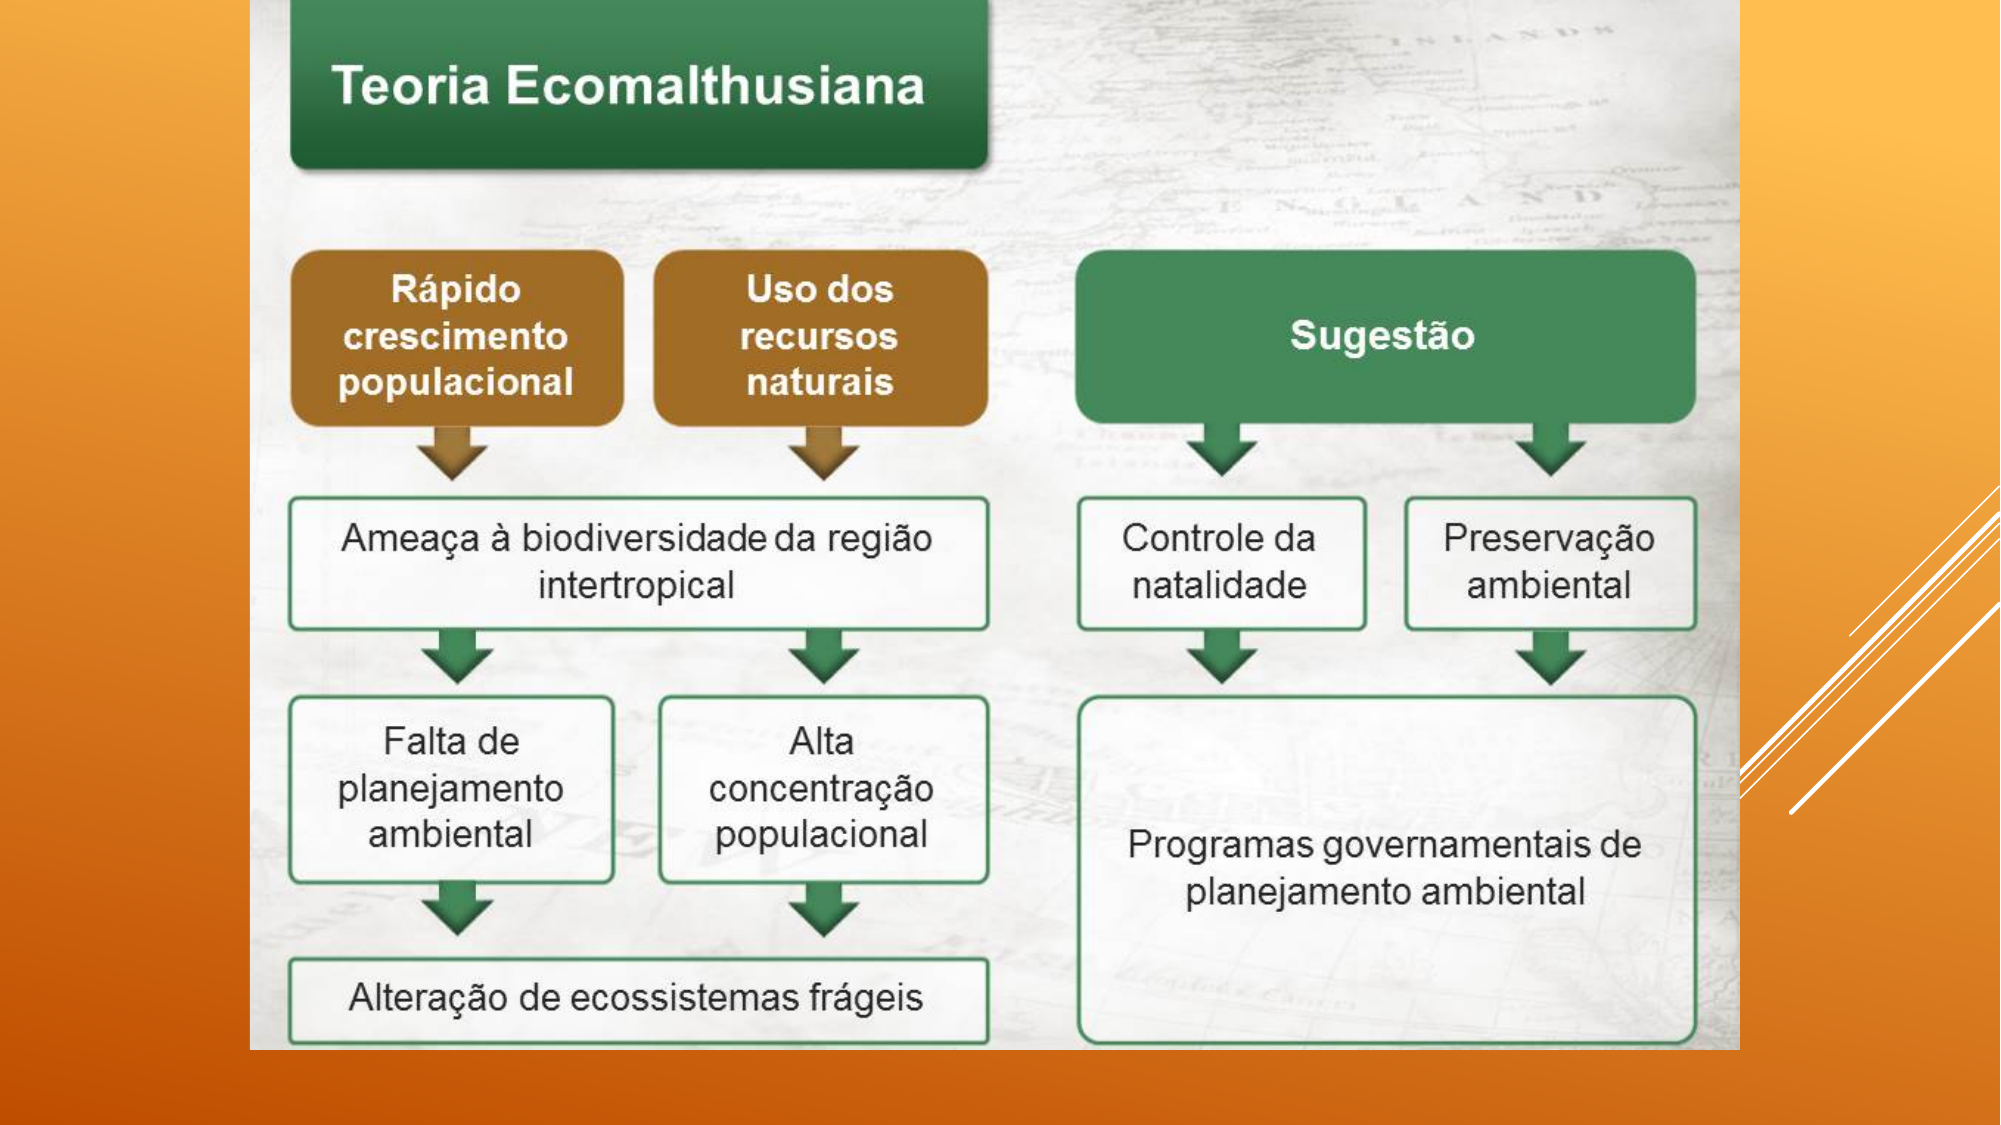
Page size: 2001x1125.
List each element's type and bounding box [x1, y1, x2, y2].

picture [249, 0, 1741, 1051]
